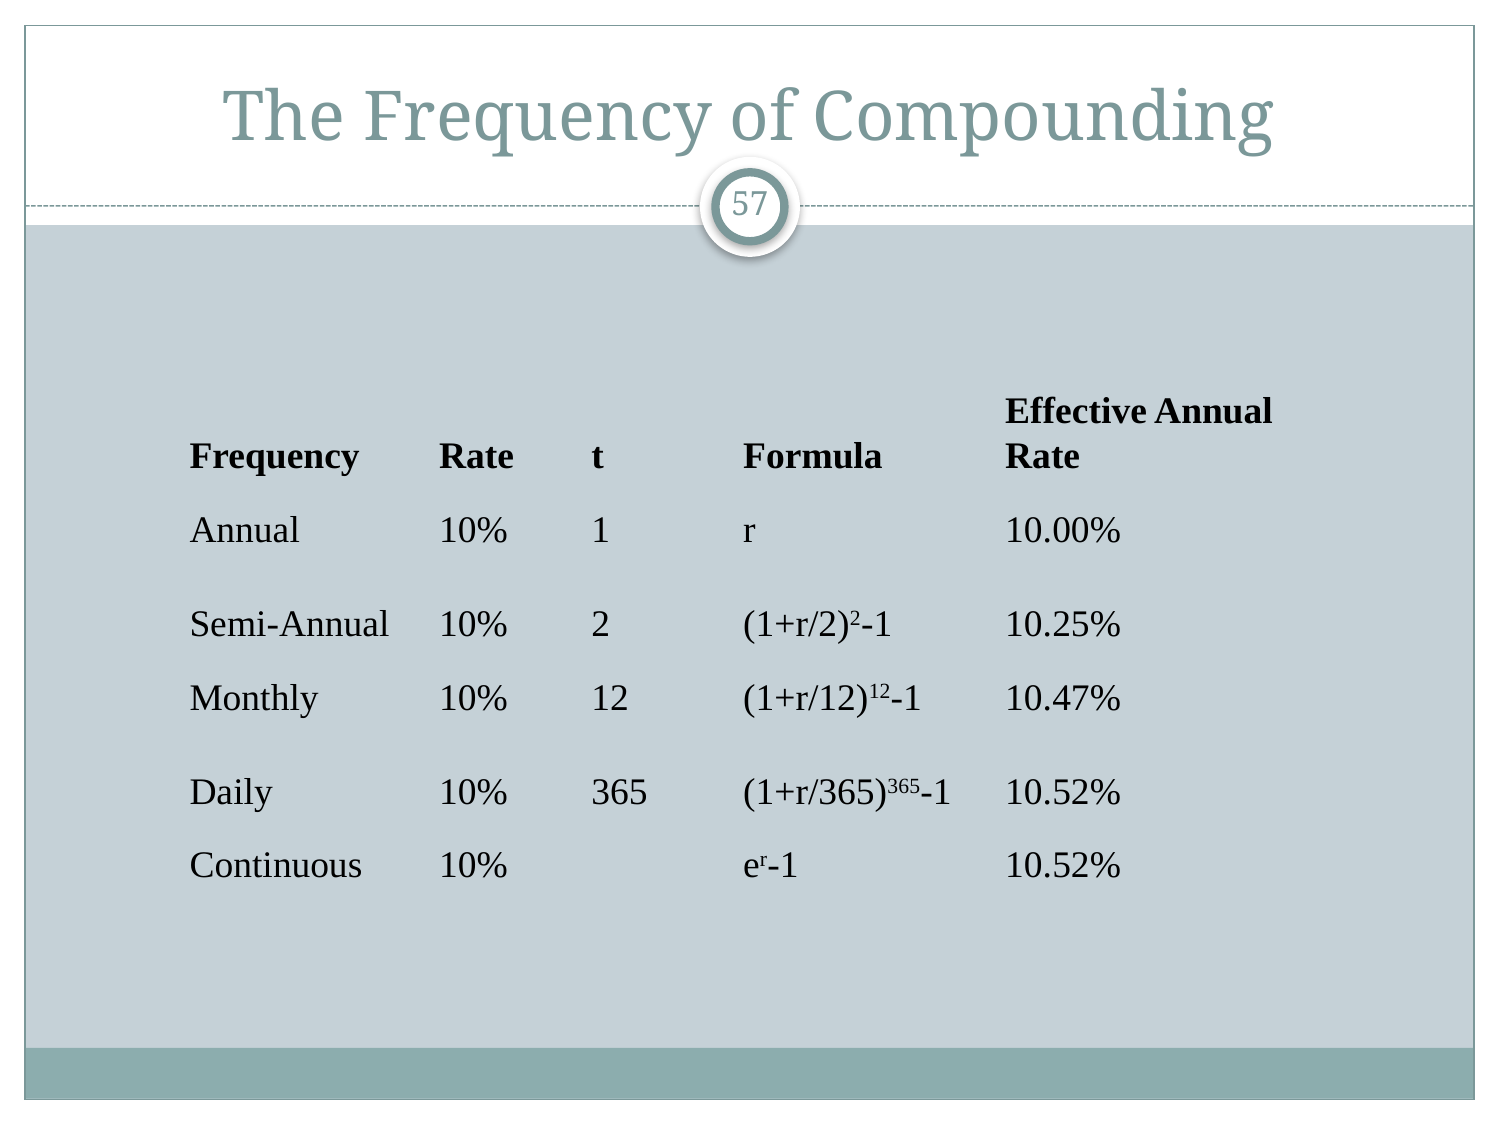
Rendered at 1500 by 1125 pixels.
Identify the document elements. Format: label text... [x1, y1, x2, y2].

list [137, 287, 1443, 413]
title The Frequency of Compounding [49, 37, 1450, 162]
slide_number 57 [712, 168, 788, 241]
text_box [174, 437, 1363, 938]
